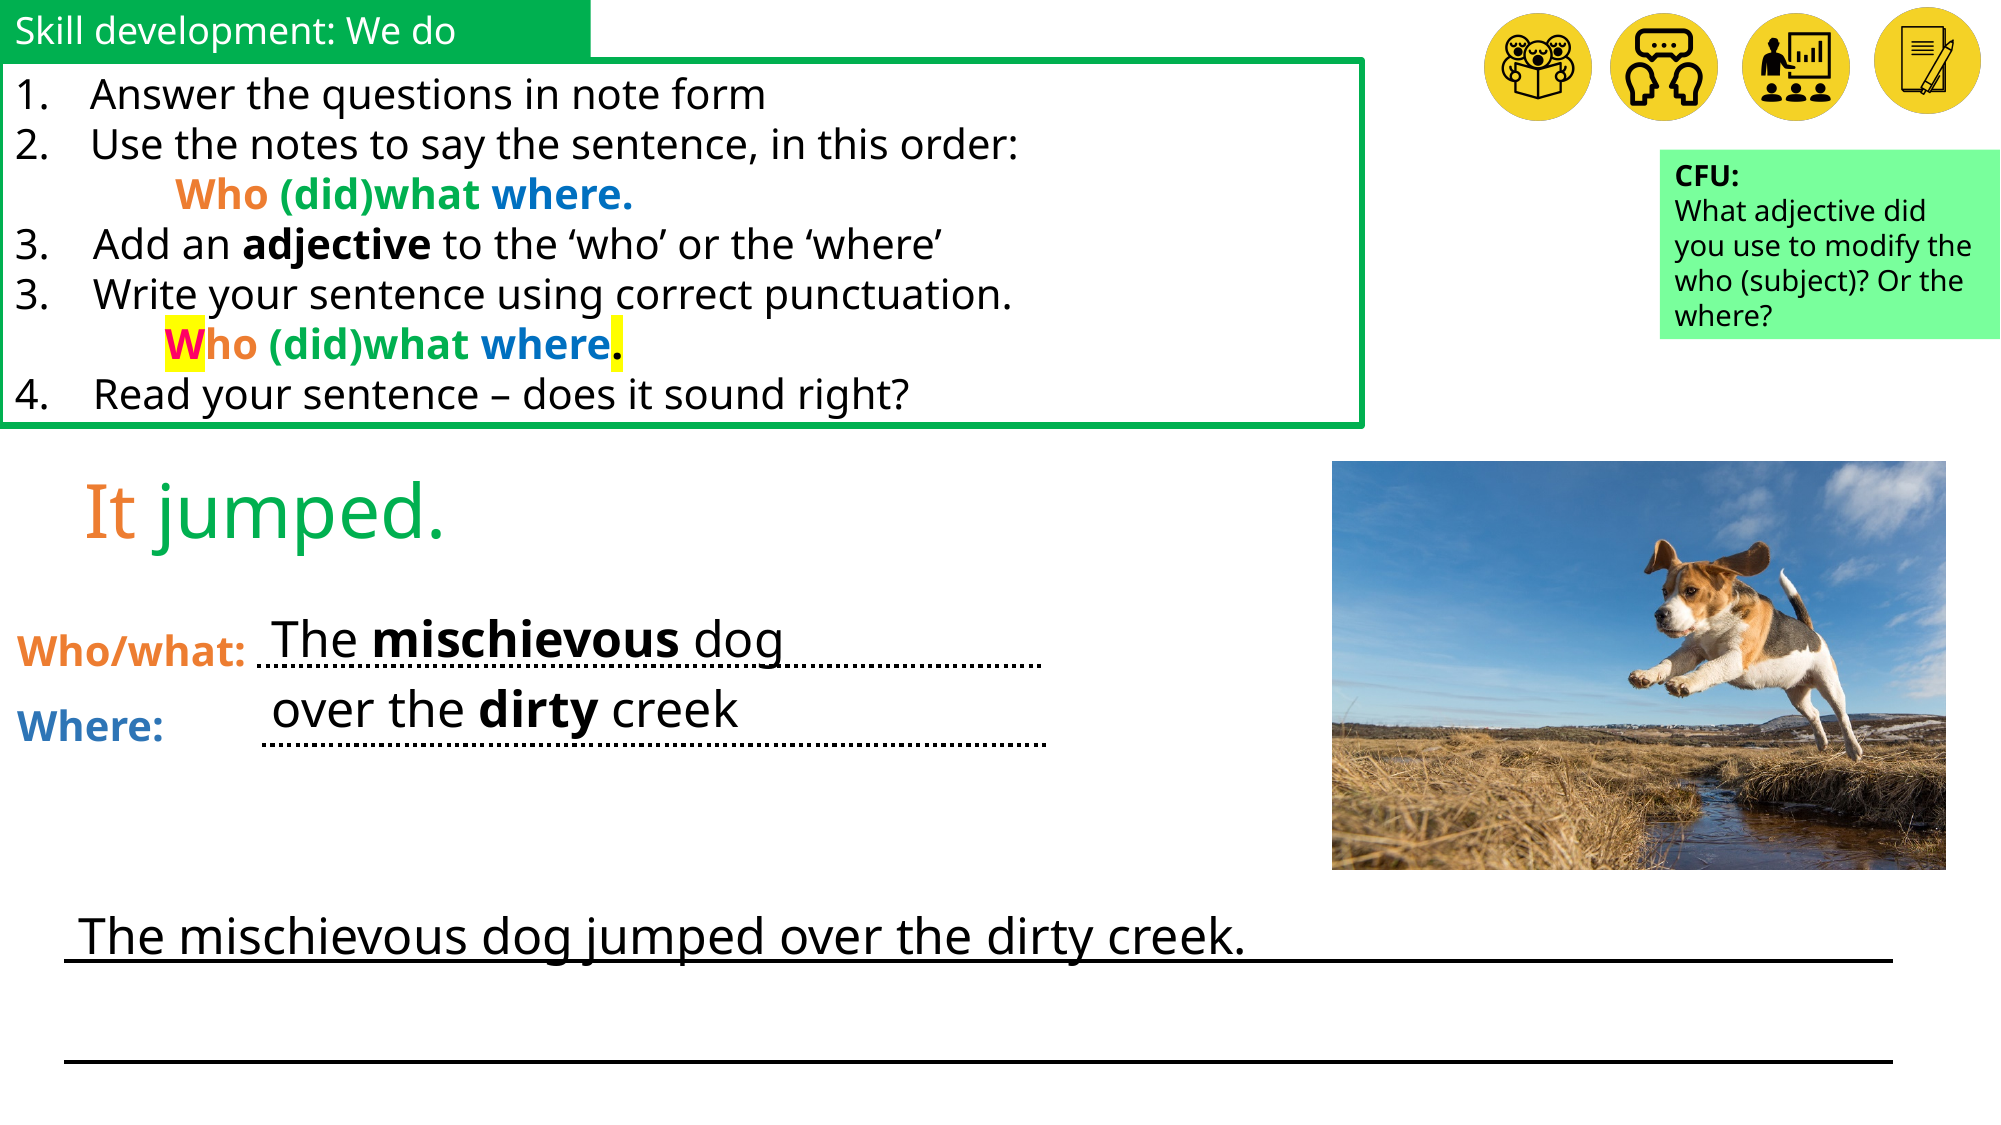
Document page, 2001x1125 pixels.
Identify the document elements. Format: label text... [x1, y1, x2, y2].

text_box Who/what: Where: [2, 591, 262, 832]
text_box Skill development: We do [0, 0, 591, 60]
picture [1872, 5, 1983, 116]
picture [1482, 11, 1594, 123]
text_box The mischievous dog [257, 600, 893, 665]
picture [1740, 11, 1852, 123]
text_box CFU: What adjective did you use to modify the who (subject)? Or the where? [1659, 149, 2000, 340]
text_box The mischievous dog jumped over the dirty creek. [64, 897, 1635, 961]
picture [1332, 461, 1946, 870]
text_box over the dirty creek [257, 670, 893, 746]
text_box The mischievous dog [257, 666, 893, 670]
text_box The mischievous dog jumped over the dirty creek. [64, 962, 1635, 972]
text_box It jumped. [69, 456, 1000, 562]
text_box Answer the questions in note form Use the notes to say the sentence, in this order: Who (did)what where. 3. Add an adjective to the ‘who’ or the ‘where’ 3. Write your sentence using correct punctuation. Who (did)what where. 4. Read your sentence – does it sound right? [0, 60, 1362, 426]
picture [1608, 11, 1720, 123]
